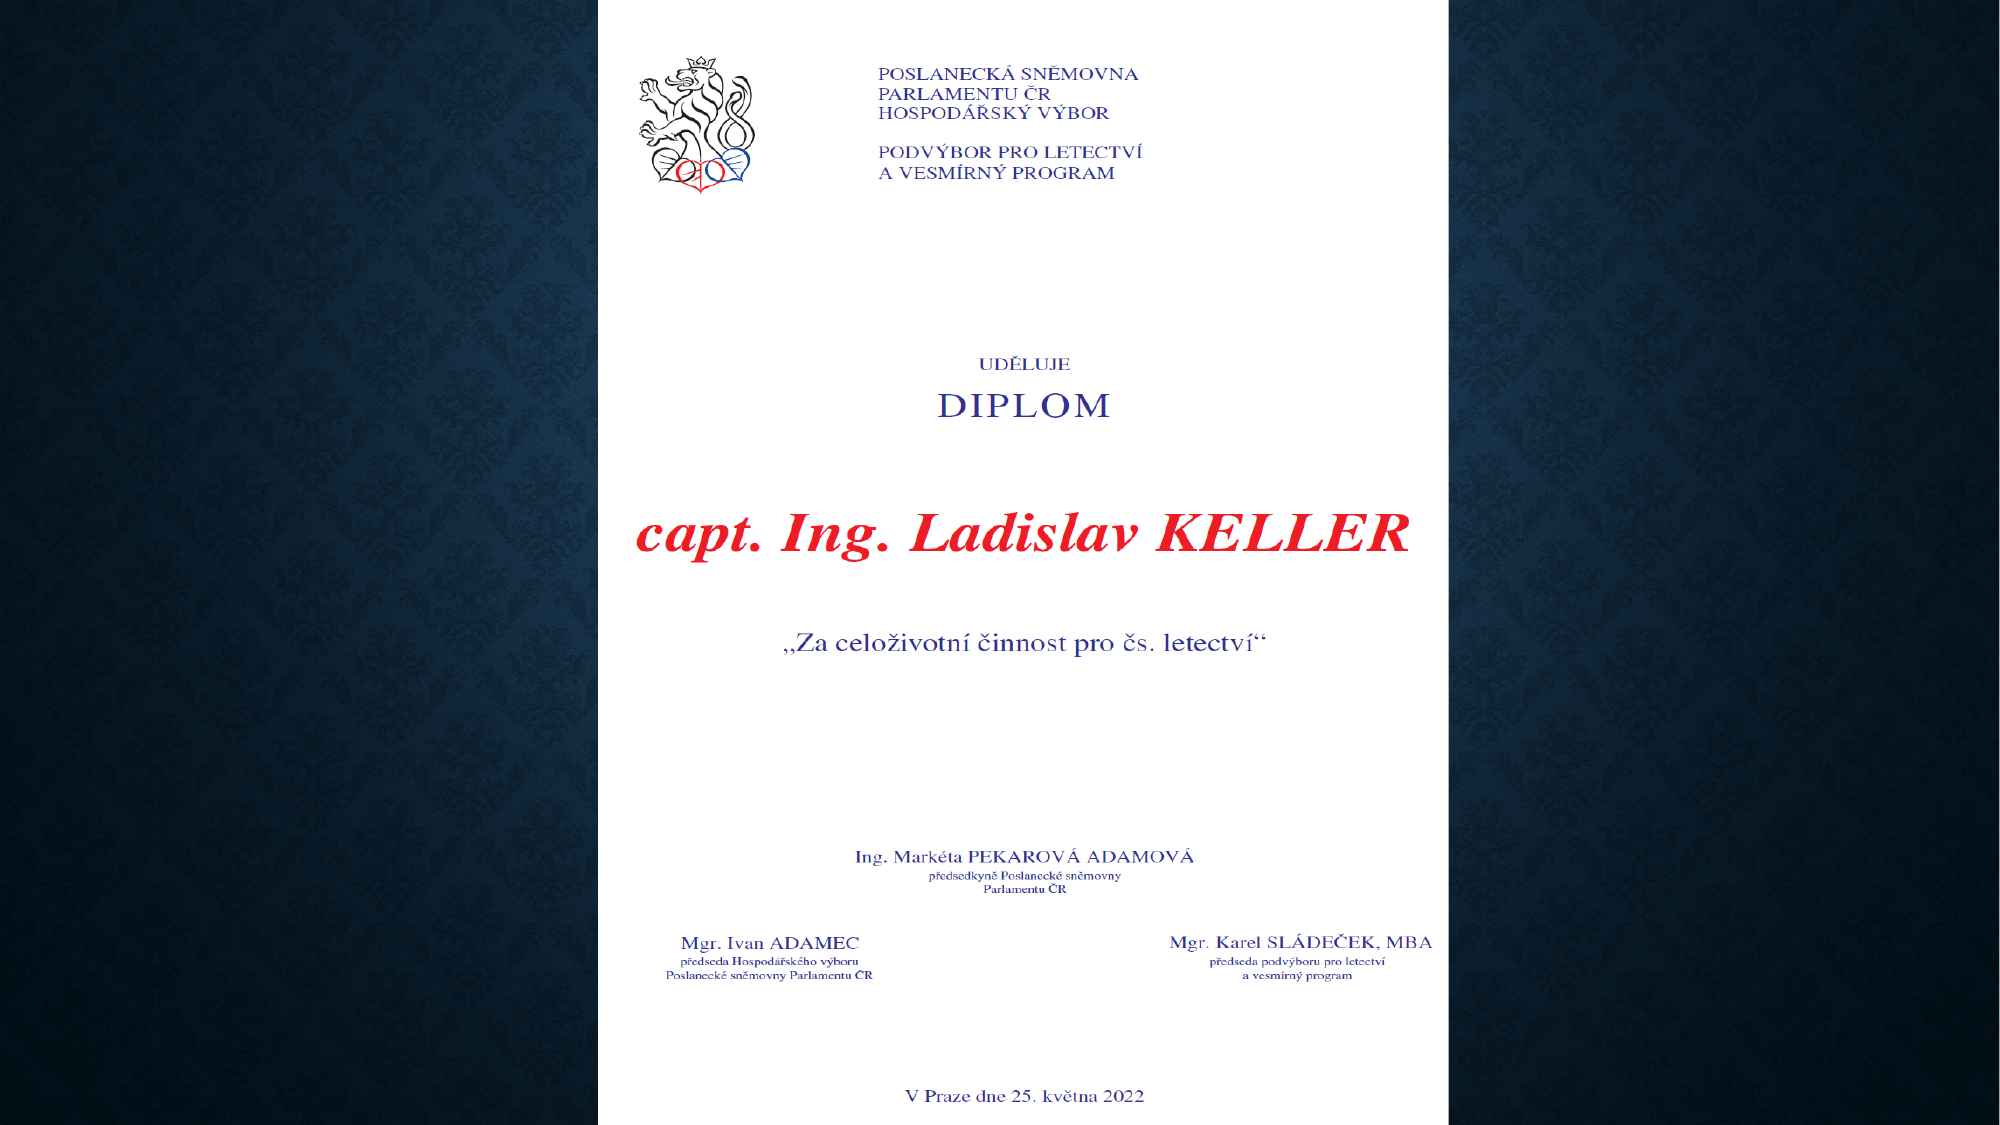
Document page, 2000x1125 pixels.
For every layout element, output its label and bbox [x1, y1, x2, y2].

picture [597, 0, 1450, 1125]
